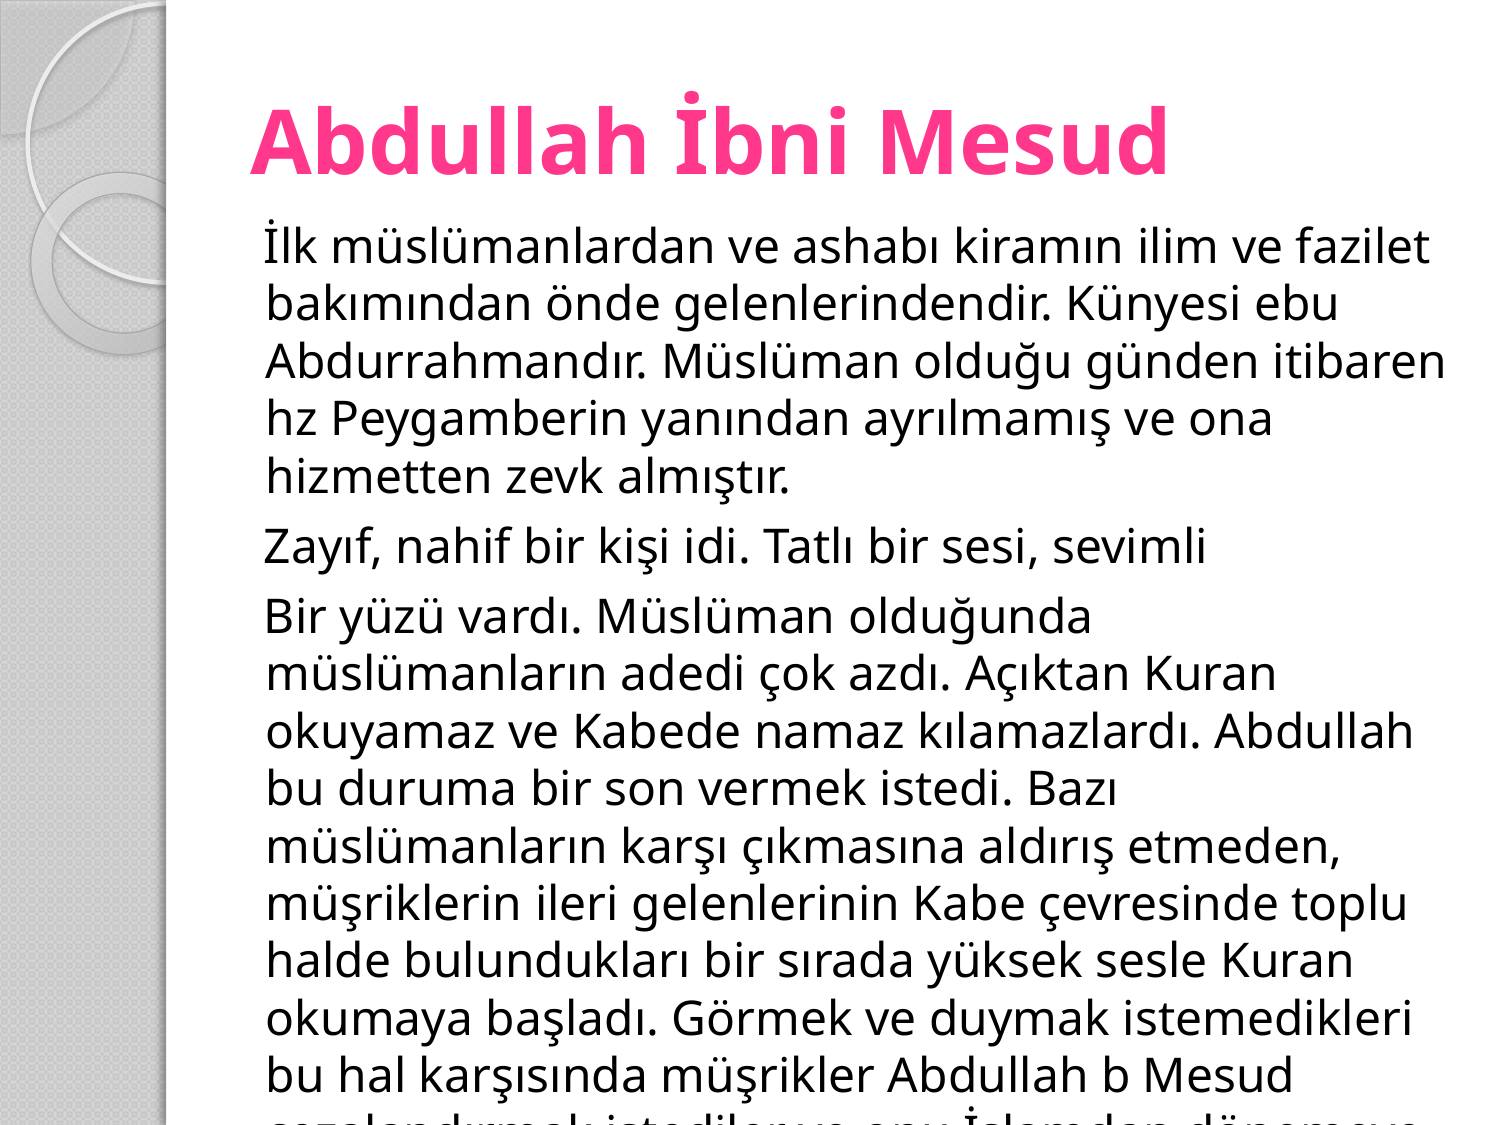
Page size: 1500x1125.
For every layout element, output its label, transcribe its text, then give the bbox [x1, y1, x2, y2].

title Abdullah İbni Mesud [235, 45, 1466, 208]
list İlk müslümanlardan ve ashabı kiramın ilim ve fazilet bakımından önde gelenlerindendir. Künyesi ebu Abdurrahmandır. Müslüman olduğu günden itibaren hz Peygamberin yanından ayrılmamış ve ona hizmetten zevk almıştır. Zayıf, nahif bir kişi idi. Tatlı bir sesi, sevimli Bir yüzü vardı. Müslüman olduğunda müslümanların adedi çok azdı. Açıktan Kuran okuyamaz ve Kabede namaz kılamazlardı. Abdullah bu duruma bir son vermek istedi. Bazı müslümanların karşı çıkmasına aldırış etmeden, müşriklerin ileri gelenlerinin Kabe çevresinde toplu halde bulundukları bir sırada yüksek sesle Kuran okumaya başladı. Görmek ve duymak istemedikleri bu hal karşısında müşrikler Abdullah b Mesud cezalandırmak istediler ve onu İslamdan dönemeye zorladılar. [235, 208, 1466, 1071]
